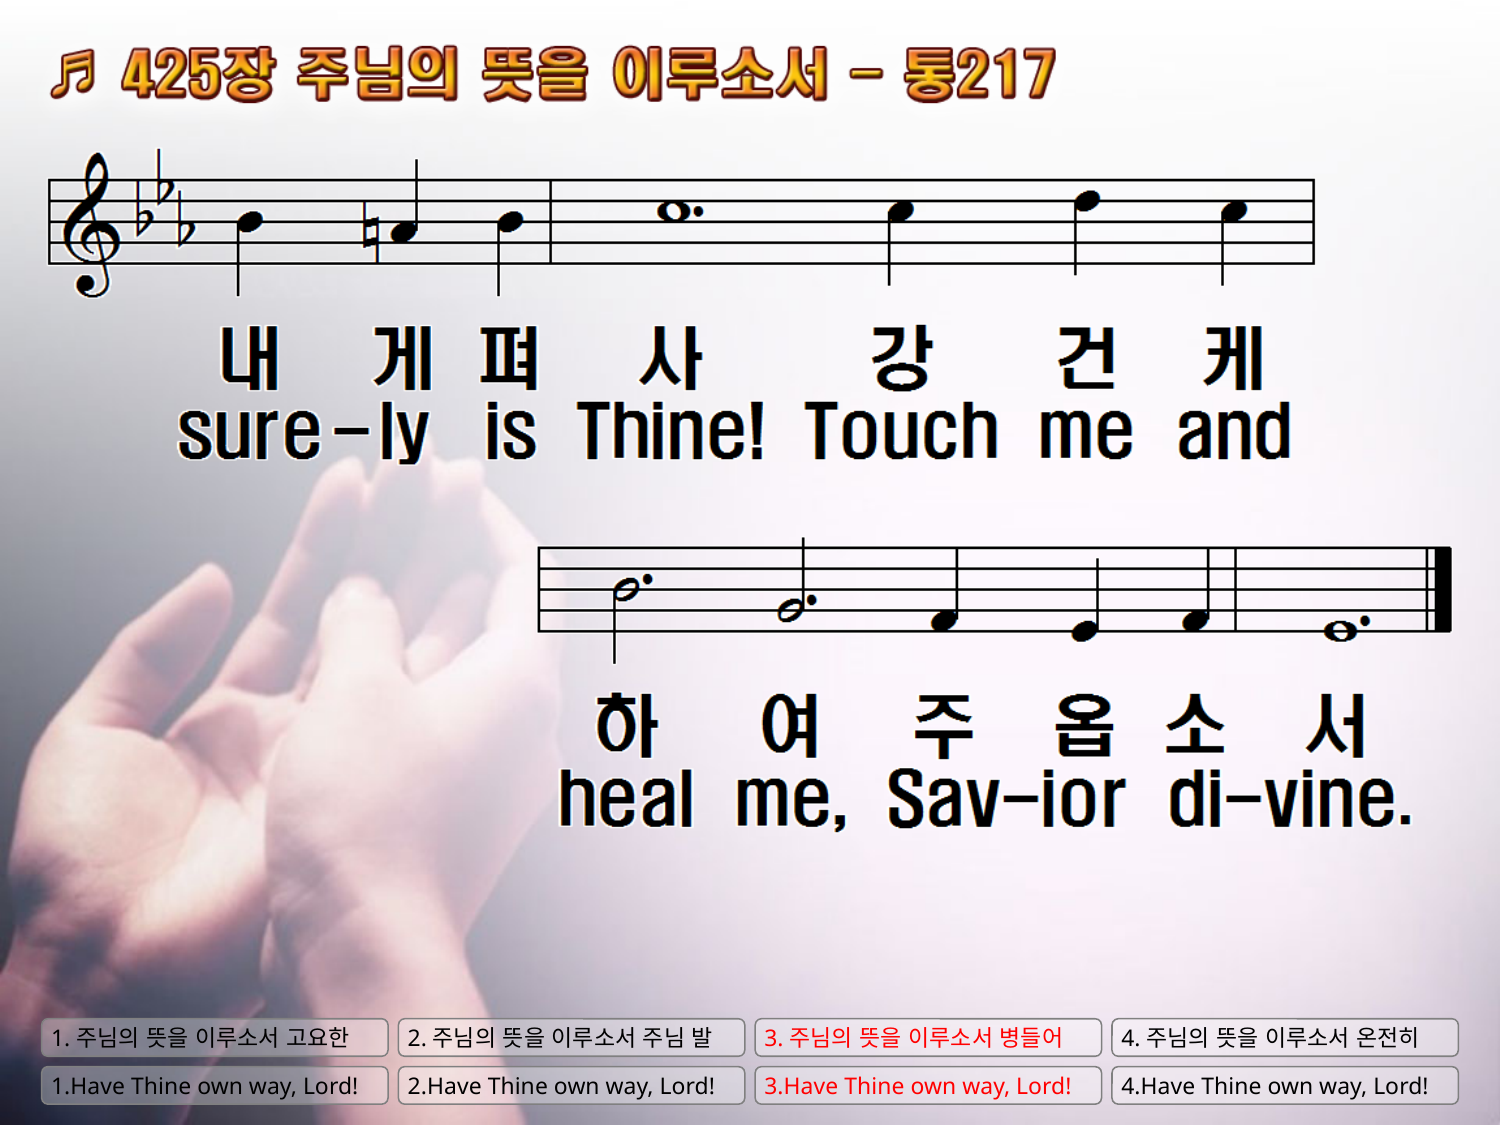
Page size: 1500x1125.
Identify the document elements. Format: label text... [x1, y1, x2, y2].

text_box 2.Have Thine own way, Lord! [398, 1066, 745, 1105]
picture [0, 0, 1500, 1125]
text_box 3.Have Thine own way, Lord! [755, 1066, 1102, 1105]
text_box 2.주님의 뜻을 이루소서 주님 발 [398, 1018, 745, 1057]
text_box 3.주님의 뜻을 이루소서 병들어 [755, 1018, 1102, 1057]
text_box 1.주님의 뜻을 이루소서 고요한 [41, 1018, 389, 1057]
text_box 4.주님의 뜻을 이루소서 온전히 [1111, 1018, 1459, 1057]
text_box 1.Have Thine own way, Lord! [41, 1066, 389, 1105]
text_box 4.Have Thine own way, Lord! [1111, 1066, 1459, 1105]
